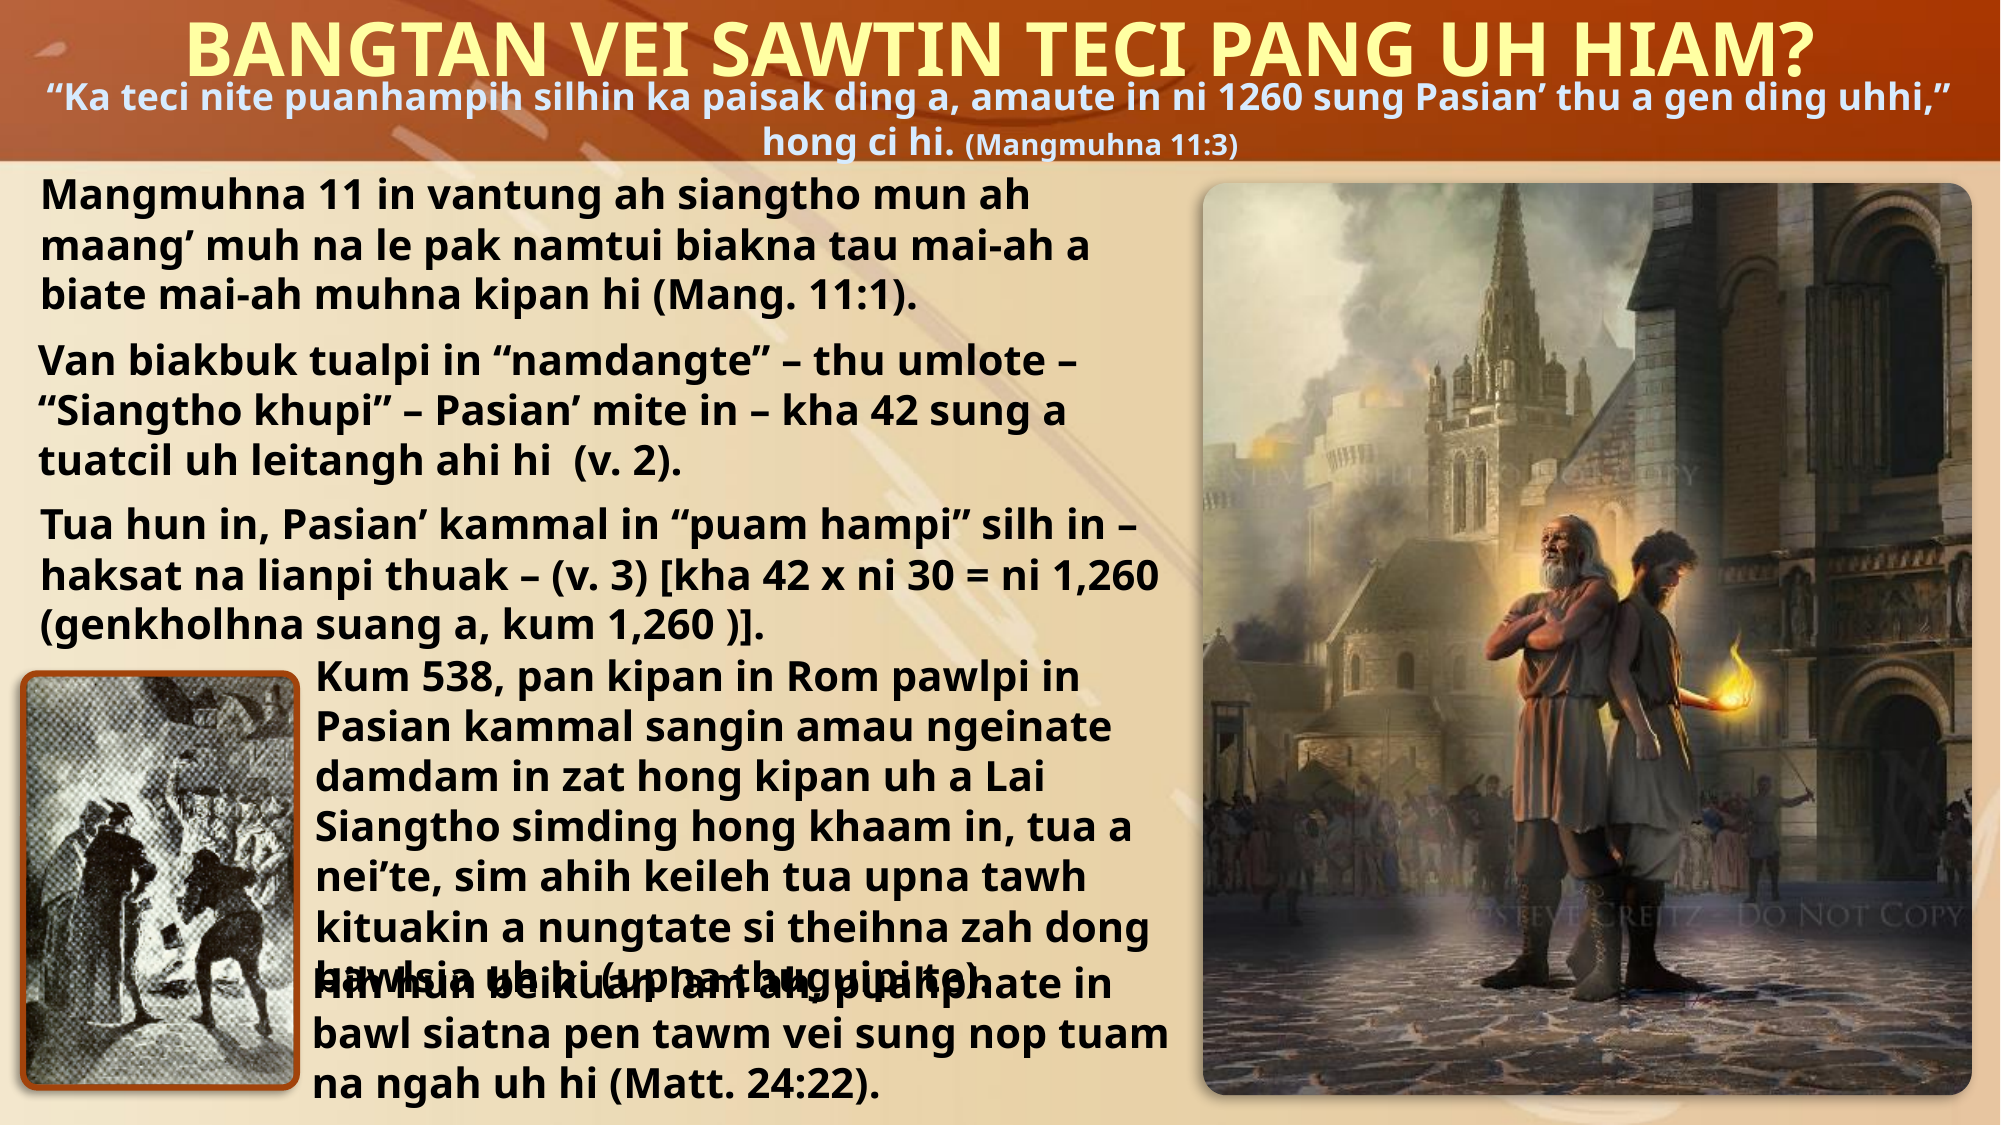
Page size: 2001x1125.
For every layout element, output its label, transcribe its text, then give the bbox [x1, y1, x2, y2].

text_box Kum 538, pan kipan in Rom pawlpi in Pasian kammal sangin amau ngeinate damdam in zat hong kipan uh a Lai Siangtho simding hong khaam in, tua a nei’te, sim ahih keileh tua upna tawh kituakin a nungtate si theihna zah dong bawlsia uh hi (upna thuguipi te). [299, 642, 1200, 1008]
text_box “Ka teci nite puanhampih silhin ka paisak ding a, amaute in ni 1260 sung Pasian’ thu a gen ding uhhi,” hong ci hi. (Mangmuhna 11:3) [0, 65, 2000, 171]
text_box Van biakbuk tualpi in “namdangte” – thu umlote – “Siangtho khupi” – Pasian’ mite in – kha 42 sung a tuatcil uh leitangh ahi hi (v. 2). [23, 326, 1190, 491]
text_box Hih hun beikuan lam ah, puahphate in bawl siatna pen tawm vei sung nop tuam na ngah uh hi (Matt. 24:22). [296, 949, 1189, 1115]
text_box Tua hun in, Pasian’ kammal in “puam hampi” silh in – haksat na lianpi thuak – (v. 3) [kha 42 x ni 30 = ni 1,260 (genkholhna suang a, kum 1,260 )]. [24, 491, 1189, 656]
picture [0, 0, 2001, 1125]
text_box Mangmuhna 11 in vantung ah siangtho mun ah maang’ muh na le pak namtui biakna tau mai-ah a biate mai-ah muhna kipan hi (Mang. 11:1). [24, 160, 1189, 326]
text_box BANGTAN VEI SAWTIN TECI PANG UH HIAM? [0, 0, 2000, 65]
